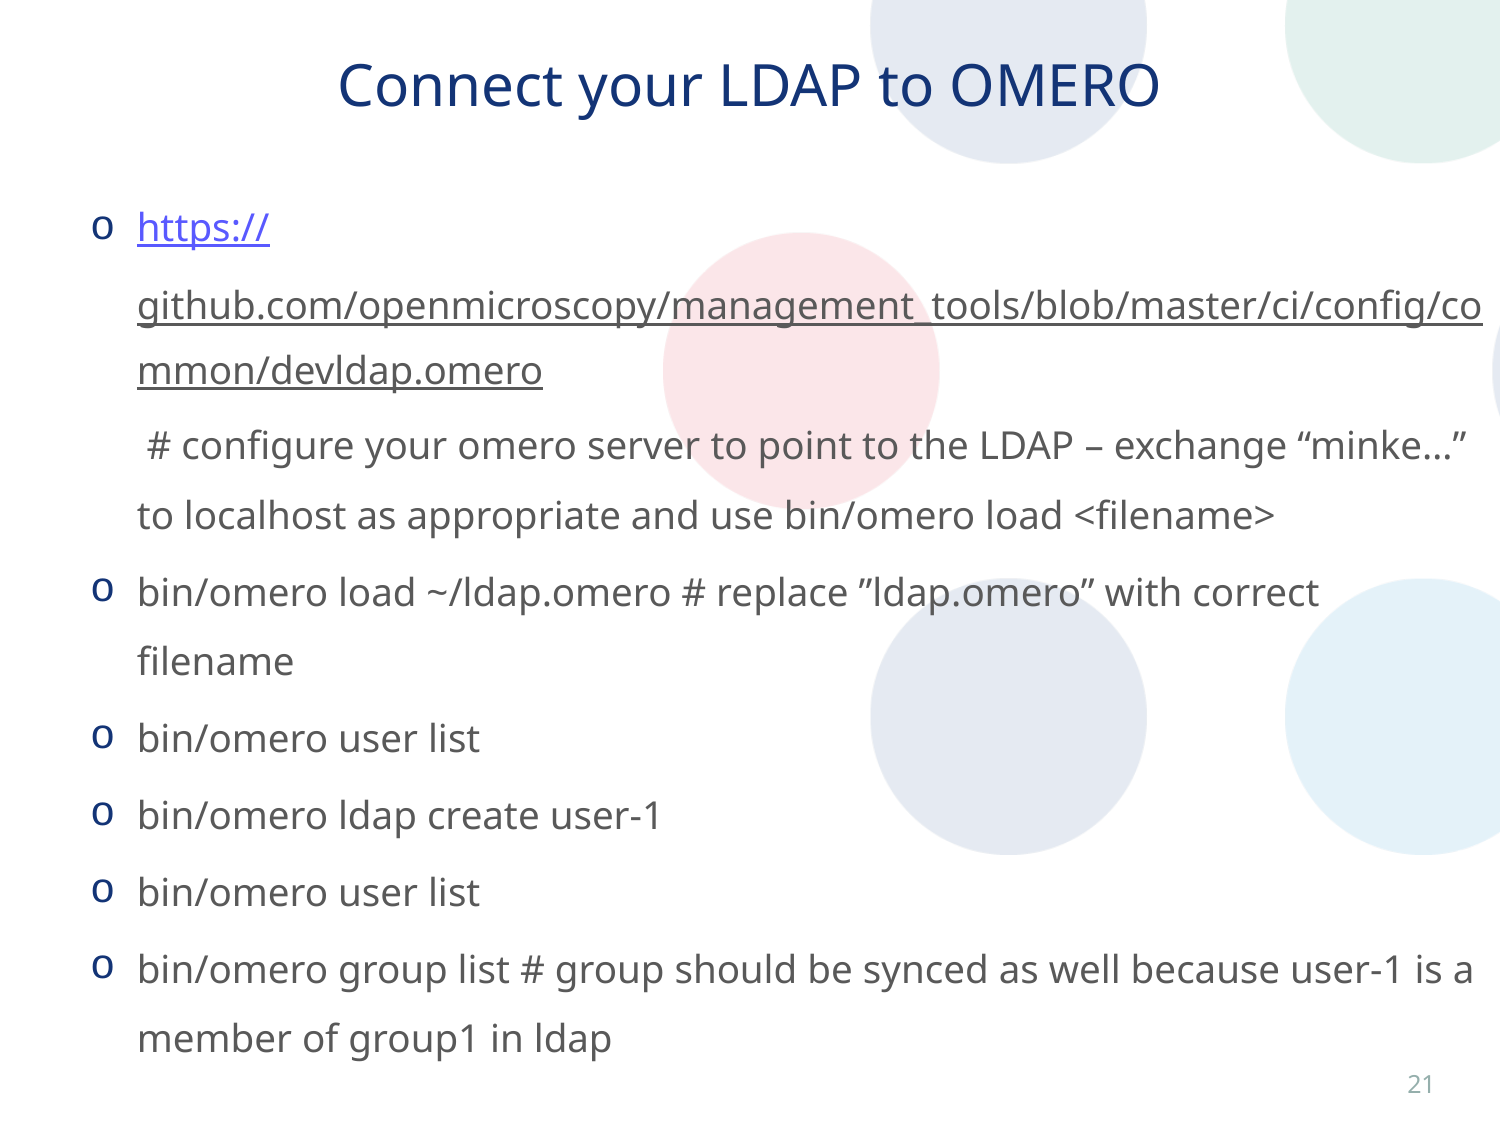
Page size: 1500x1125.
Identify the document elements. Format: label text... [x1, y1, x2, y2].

slide_number 20 [1332, 1055, 1451, 1116]
title Connect your LDAP to OMERO [75, 1, 1425, 165]
list https://github.com/openmicroscopy/management_tools/blob/master/ci/config/common/devldap.omero # configure your omero server to point to the LDAP – exchange “minke…” to localhost as appropriate and use bin/omero load <filename> bin/omero load ~/ldap.omero # replace ”ldap.omero” with correct filename bin/omero user list bin/omero ldap create user-1 bin/omero user list bin/omero group list # group should be synced as well because user-1 is a member of group1 in ldap [75, 168, 1500, 1056]
